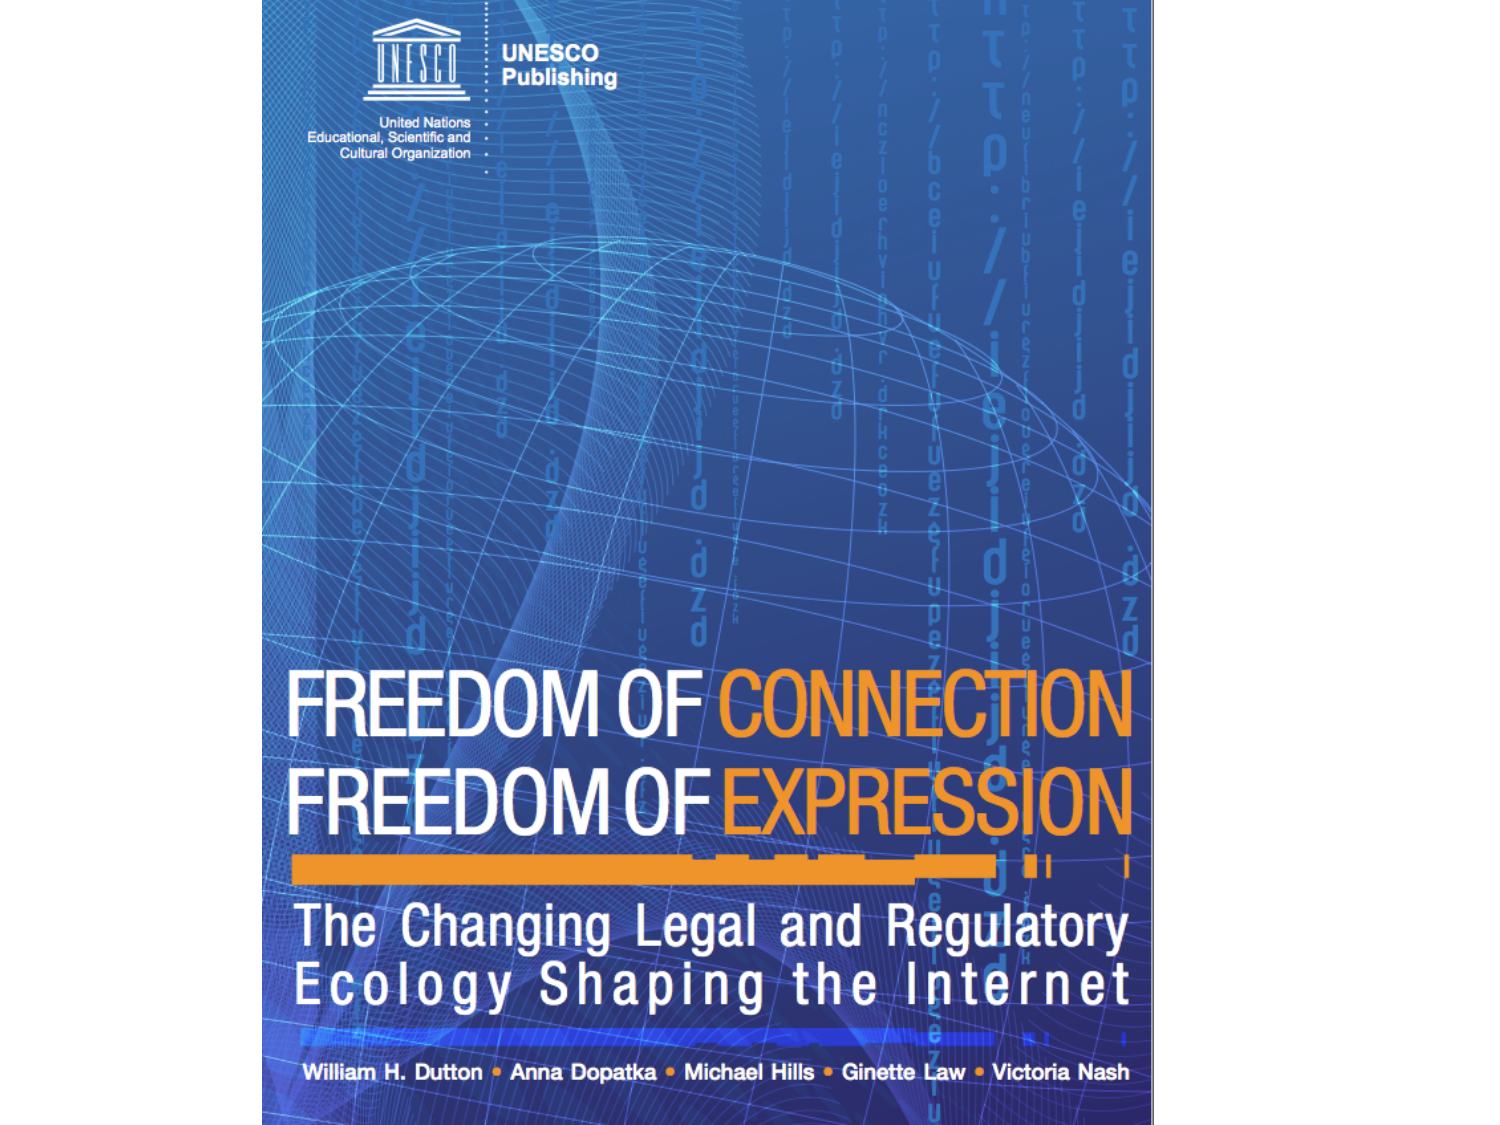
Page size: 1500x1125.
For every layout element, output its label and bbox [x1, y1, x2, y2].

picture [262, 0, 1154, 1125]
